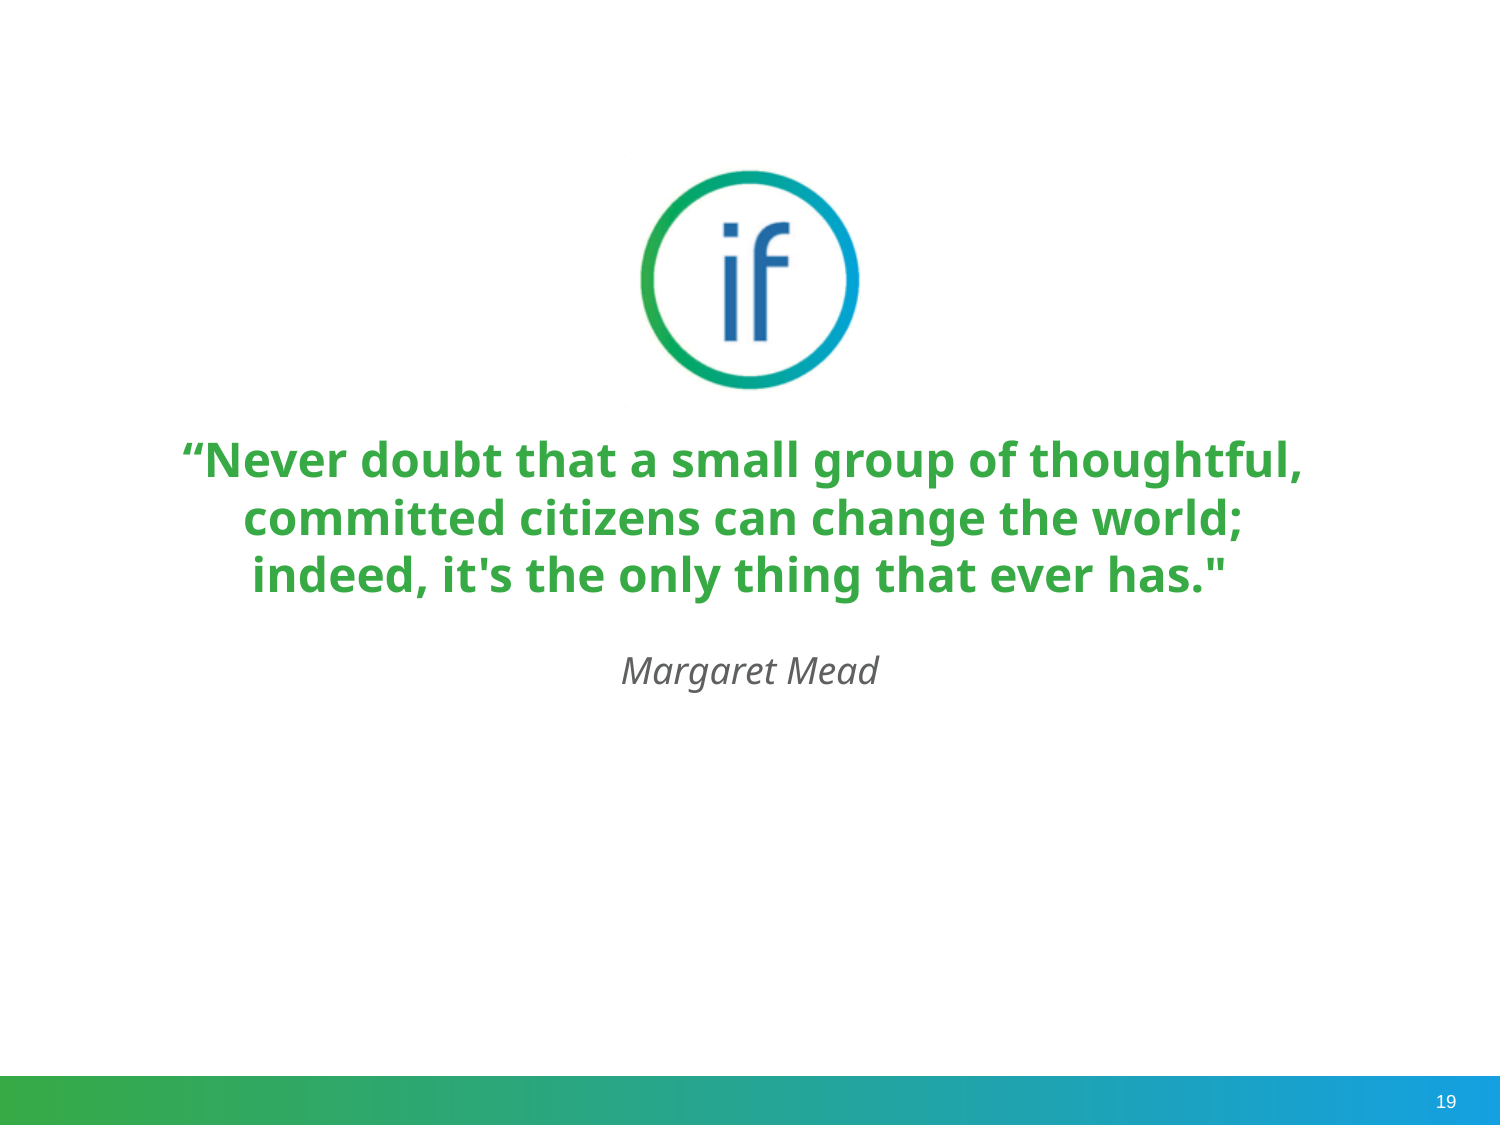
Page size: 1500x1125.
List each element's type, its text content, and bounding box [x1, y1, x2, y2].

text_box “Never doubt that a small group of thoughtful, committed citizens can change the world; indeed, it's the only thing that ever has." Margaret Mead [61, 422, 315, 700]
slide_number 19 [1134, 1085, 1472, 1116]
picture [315, 0, 1185, 844]
text_box “Never doubt that a small group of thoughtful, committed citizens can change the world; indeed, it's the only thing that ever has." Margaret Mead [1185, 422, 1439, 700]
